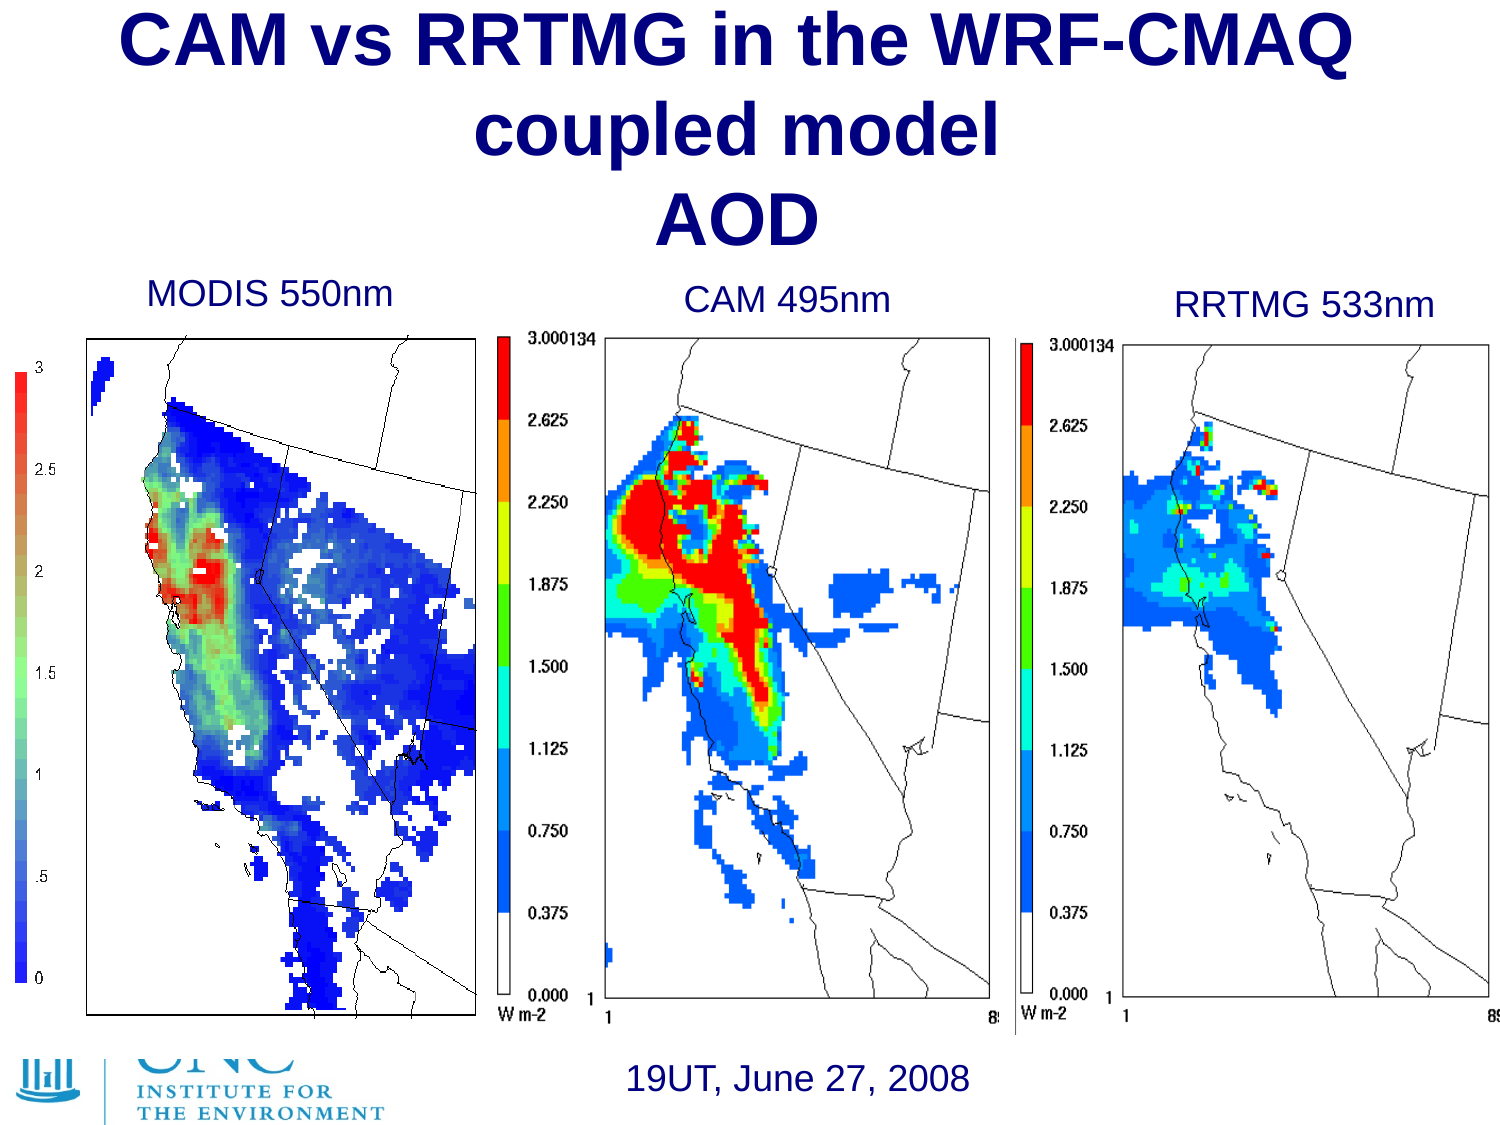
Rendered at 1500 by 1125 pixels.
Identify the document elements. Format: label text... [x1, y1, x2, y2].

text_box RRTMG 533nm [1159, 273, 1451, 333]
picture [495, 326, 999, 1030]
text_box 19UT, June 27, 2008 [610, 1046, 986, 1107]
picture [1015, 337, 1500, 1036]
text_box MODIS 550nm [131, 261, 409, 295]
text_box CAM 495nm [668, 267, 907, 324]
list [0, 296, 863, 1059]
picture [0, 1059, 426, 1125]
title CAM vs RRTMG in the WRF-CMAQ coupled model AOD [75, 37, 1400, 213]
